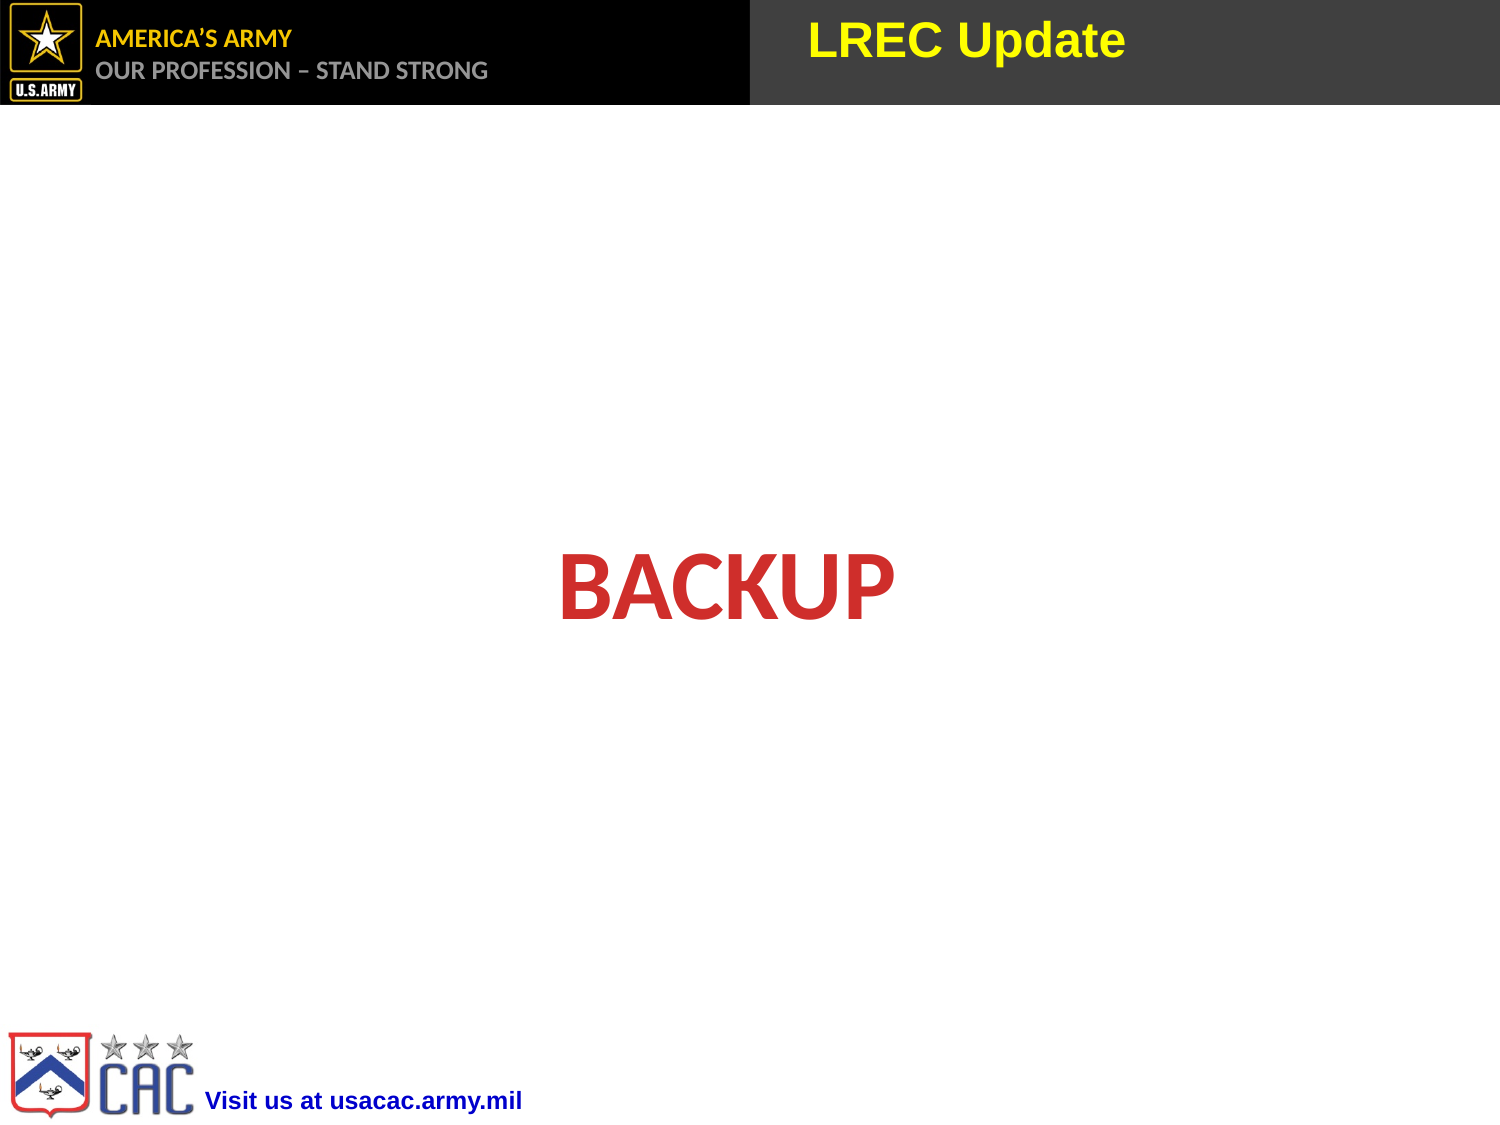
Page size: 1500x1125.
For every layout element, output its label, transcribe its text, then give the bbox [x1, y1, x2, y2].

text_box BACKUP [24, 512, 1375, 648]
picture [0, 0, 75, 105]
picture [0, 1024, 201, 1122]
title LREC Update [75, 0, 1425, 233]
